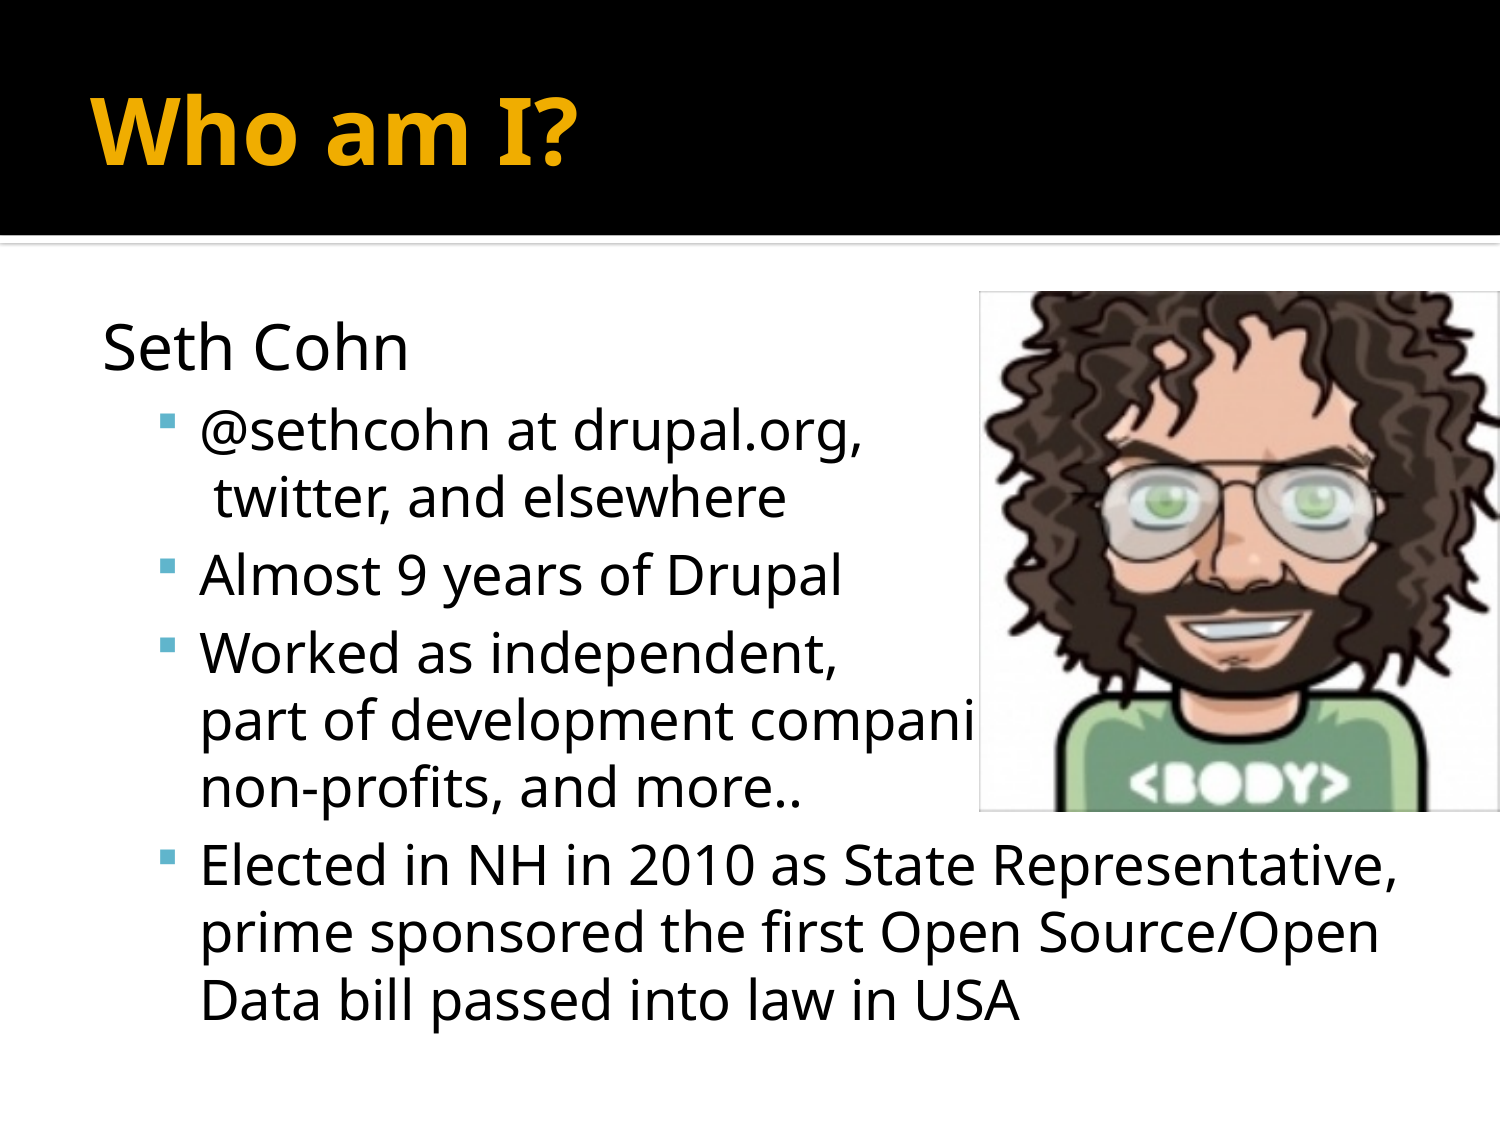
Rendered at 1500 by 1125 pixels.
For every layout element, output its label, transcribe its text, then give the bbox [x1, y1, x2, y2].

picture [979, 291, 1500, 812]
list Seth Cohn @sethcohn at drupal.org, twitter, and elsewhere Almost 9 years of Drupal Worked as independent, part of development companies, non-profits, and more.. Elected in NH in 2010 as State Representative, prime sponsored the first Open Source/Open Data bill passed into law in USA [75, 291, 1425, 1050]
title Who am I? [75, 25, 1425, 231]
